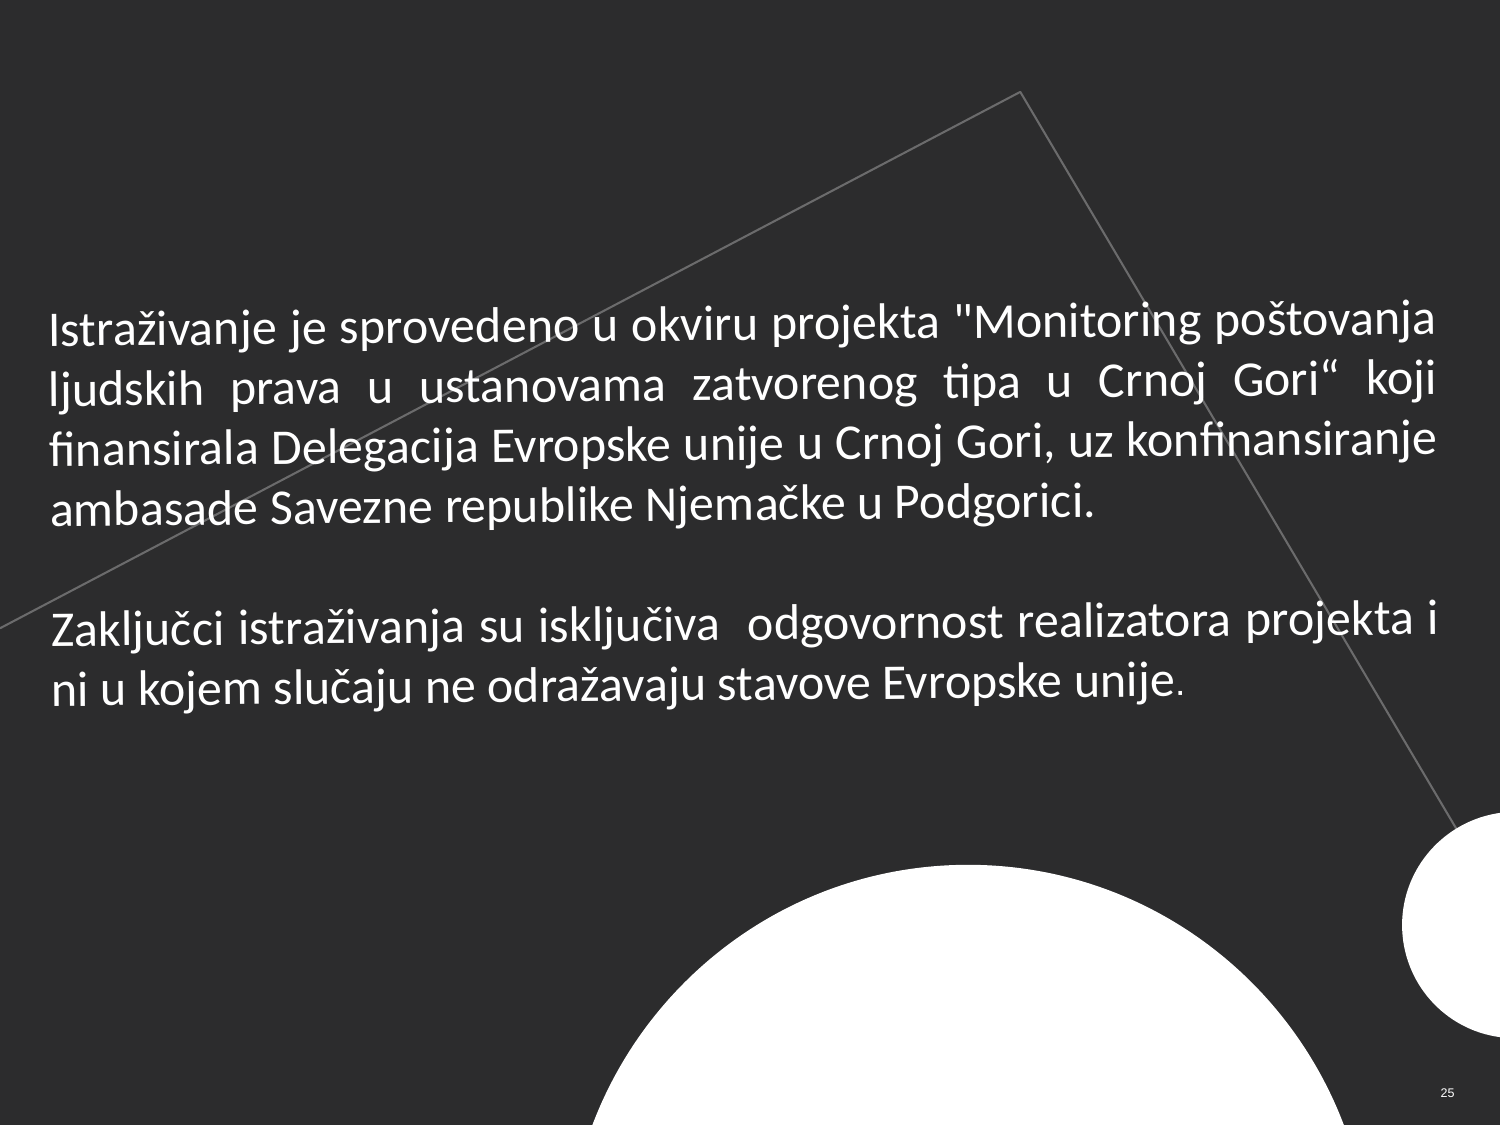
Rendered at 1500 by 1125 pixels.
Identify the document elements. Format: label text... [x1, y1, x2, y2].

slide_number 25 [1425, 1077, 1474, 1108]
text_box Istraživanje je sprovedeno u okviru projekta "Monitoring poštovanja ljudskih prava u ustanovama zatvorenog tipa u Crnoj Gori“ koji finansirala Delegacija Evropske unije u Crnoj Gori, uz konfinansiranje ambasade Savezne republike Njemačke u Podgorici. Zaključci istraživanja su isključiva odgovornost realizatora projekta i ni u kojem slučaju ne odražavaju stavove Evropske unije. [33, 275, 1456, 724]
